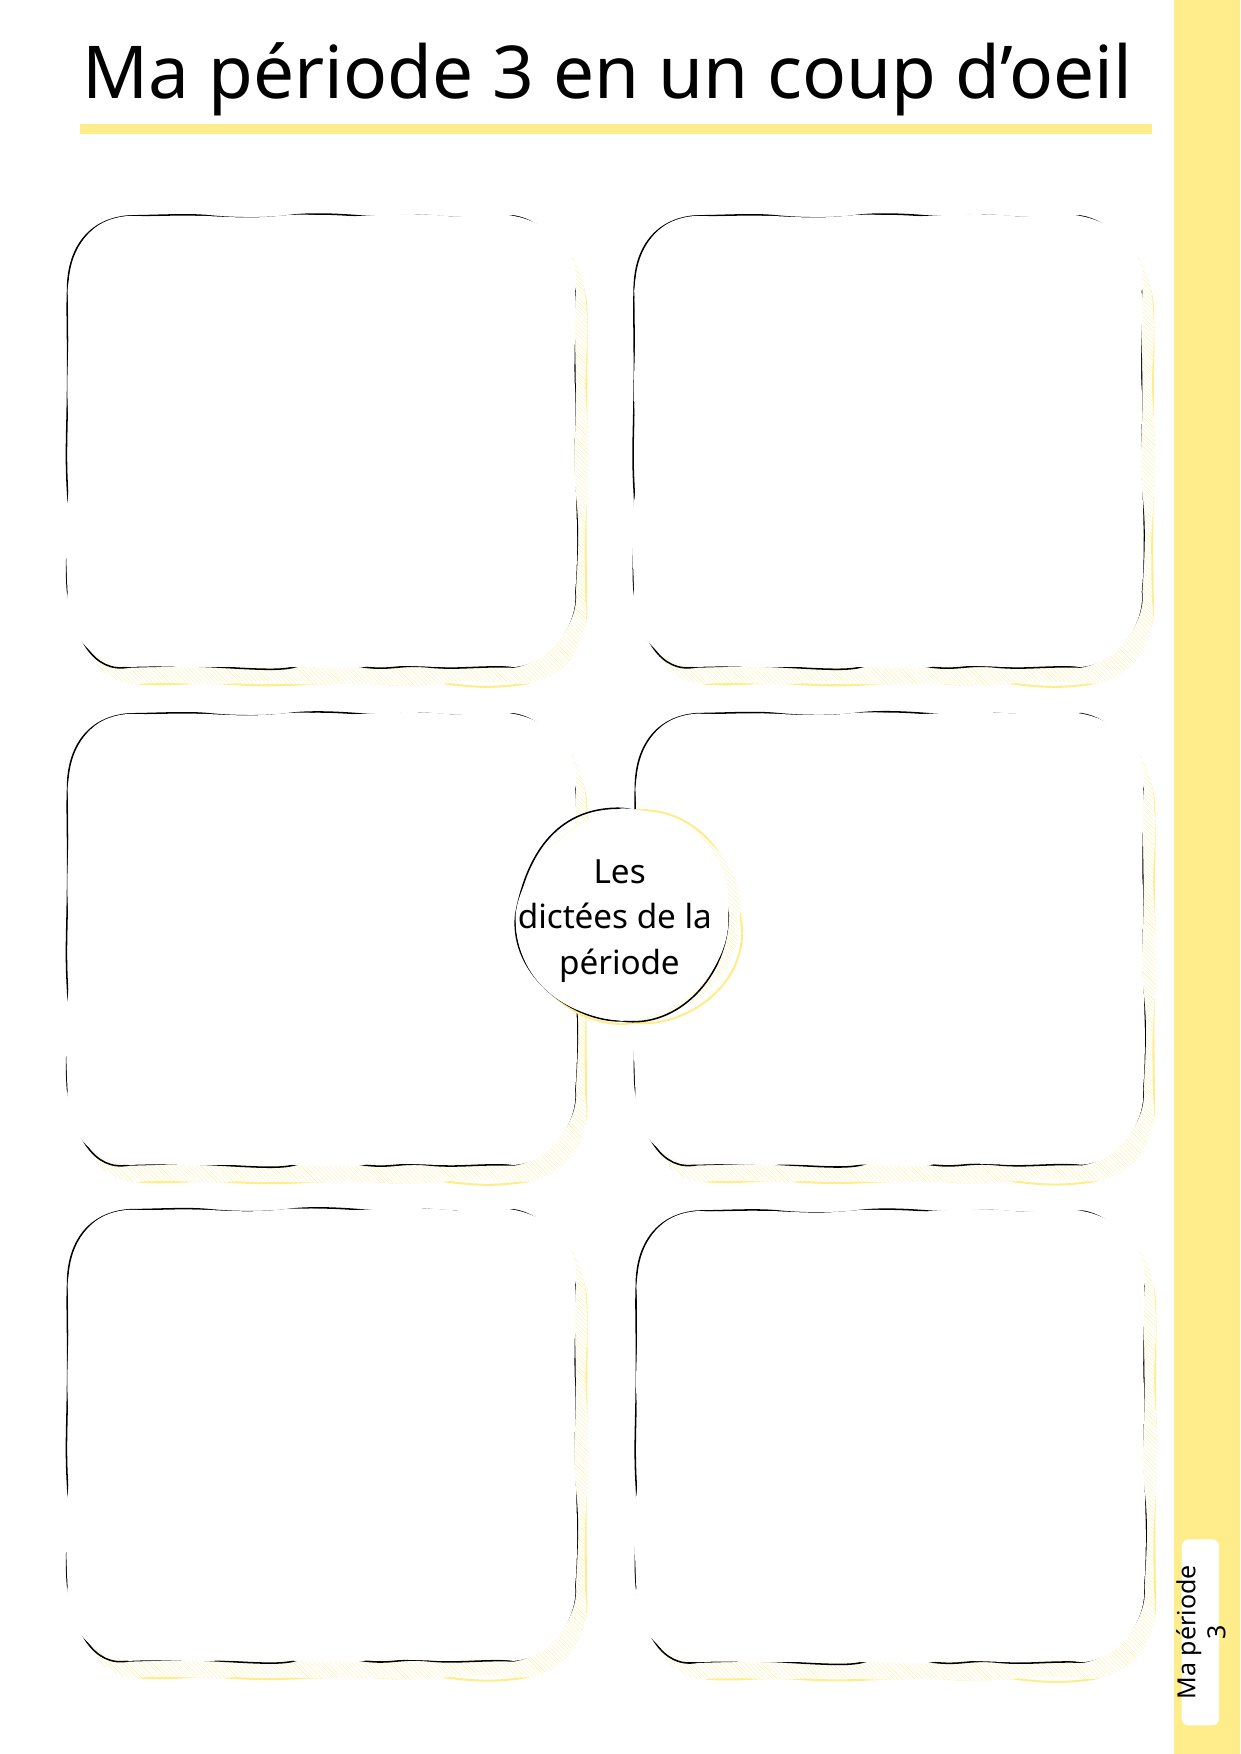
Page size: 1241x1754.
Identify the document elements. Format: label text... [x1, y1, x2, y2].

text_box Ma période 3 [1181, 1539, 1220, 1726]
text_box [1174, 0, 1241, 1754]
text_box Ma période 3 en un coup d’oeil [67, 17, 1208, 121]
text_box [67, 215, 1155, 1679]
